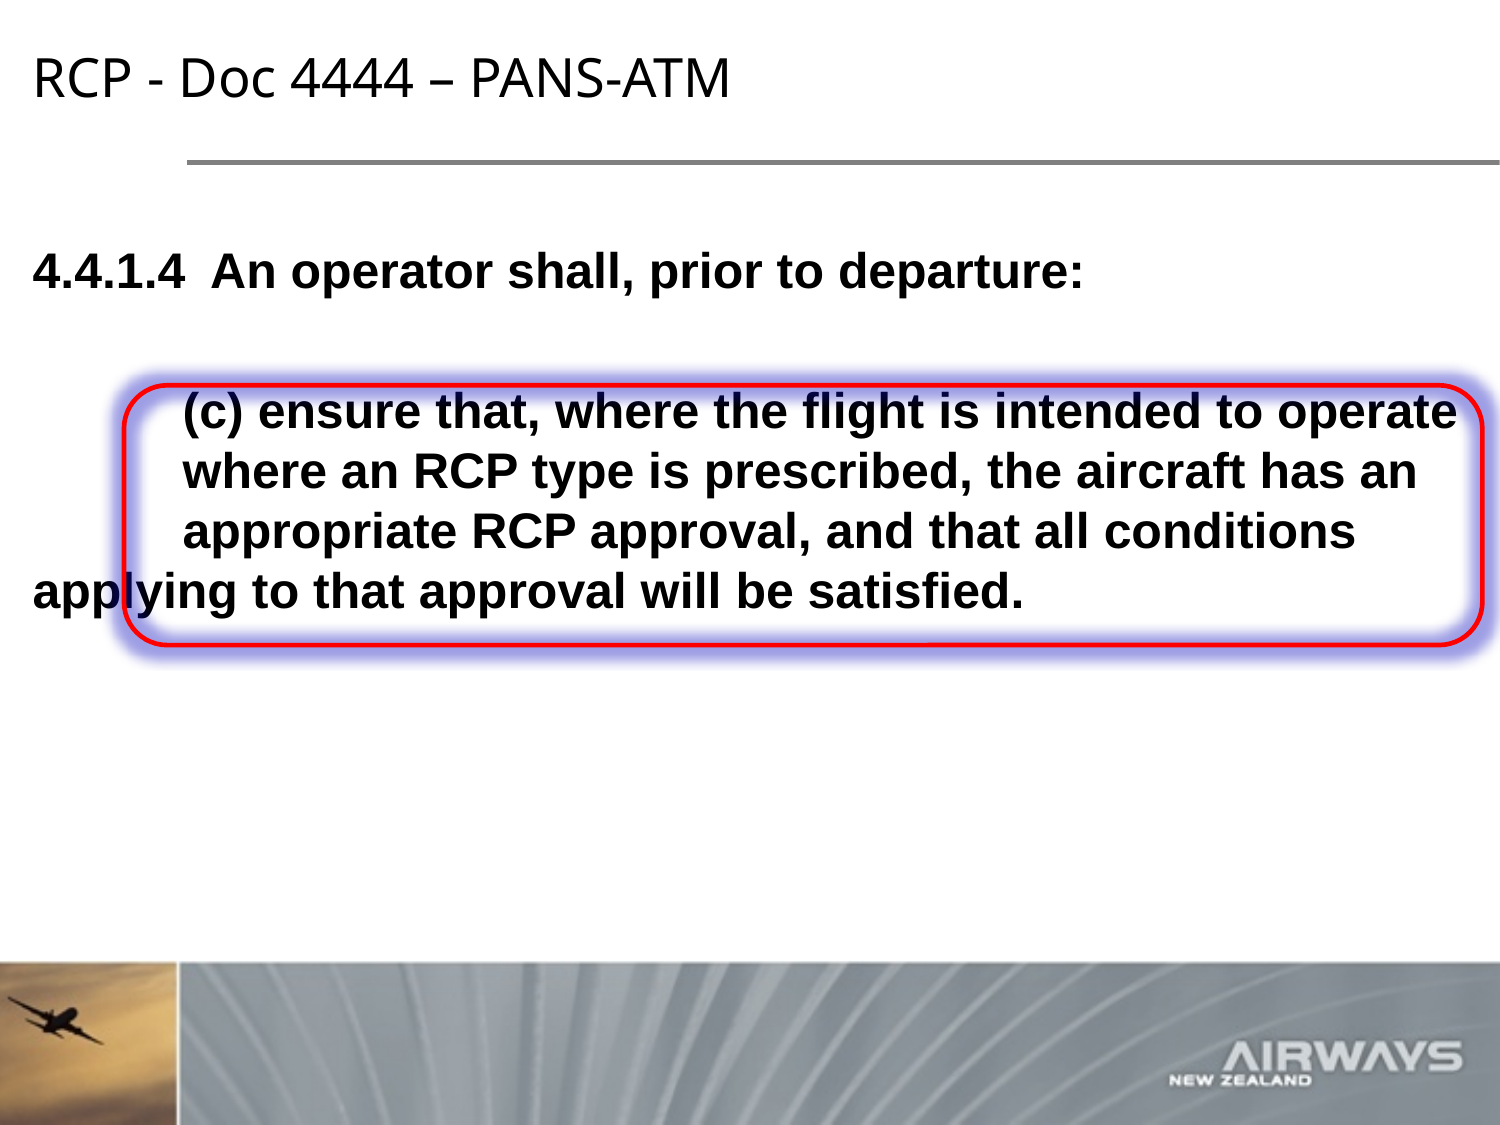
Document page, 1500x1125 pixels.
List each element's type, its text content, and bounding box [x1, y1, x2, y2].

text_box [123, 385, 1483, 646]
picture [0, 960, 1500, 1125]
title RCP - Doc 4444 – PANS-ATM [17, 23, 1476, 130]
list 4.4.1.4 An operator shall, prior to departure: (c) ensure that, where the flight is intended to operate where an RCP type is prescribed, the aircraft has an appropriate RCP approval, and that all conditions applying to that approval will be satisfied. [17, 148, 1500, 965]
